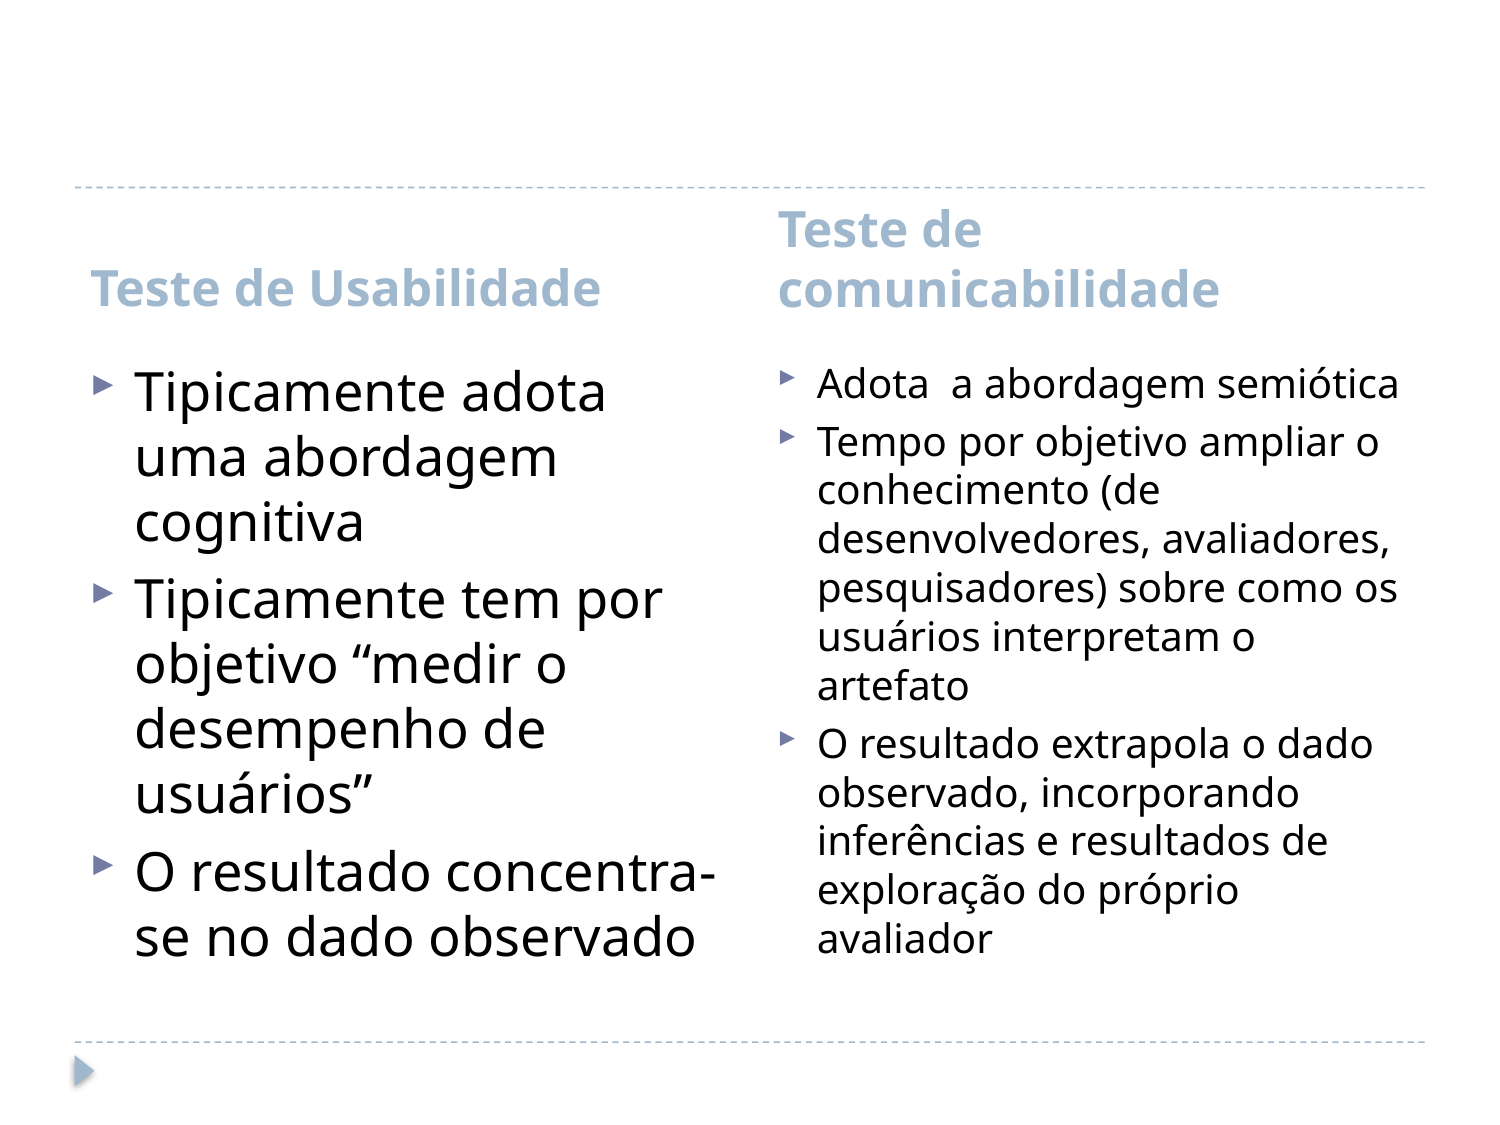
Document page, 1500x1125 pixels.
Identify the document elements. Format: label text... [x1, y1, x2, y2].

list Tipicamente adota uma abordagem cognitiva Tipicamente tem por objetivo “medir o desempenho de usuários” O resultado concentra-se no dado observado [75, 350, 738, 1013]
list Teste de comunicabilidade [762, 212, 1426, 325]
list Teste de Usabilidade [75, 210, 738, 324]
list Adota a abordagem semiótica Tempo por objetivo ampliar o conhecimento (de desenvolvedores, avaliadores, pesquisadores) sobre como os usuários interpretam o artefato O resultado extrapola o dado observado, incorporando inferências e resultados de exploração do próprio avaliador [762, 350, 1425, 1013]
